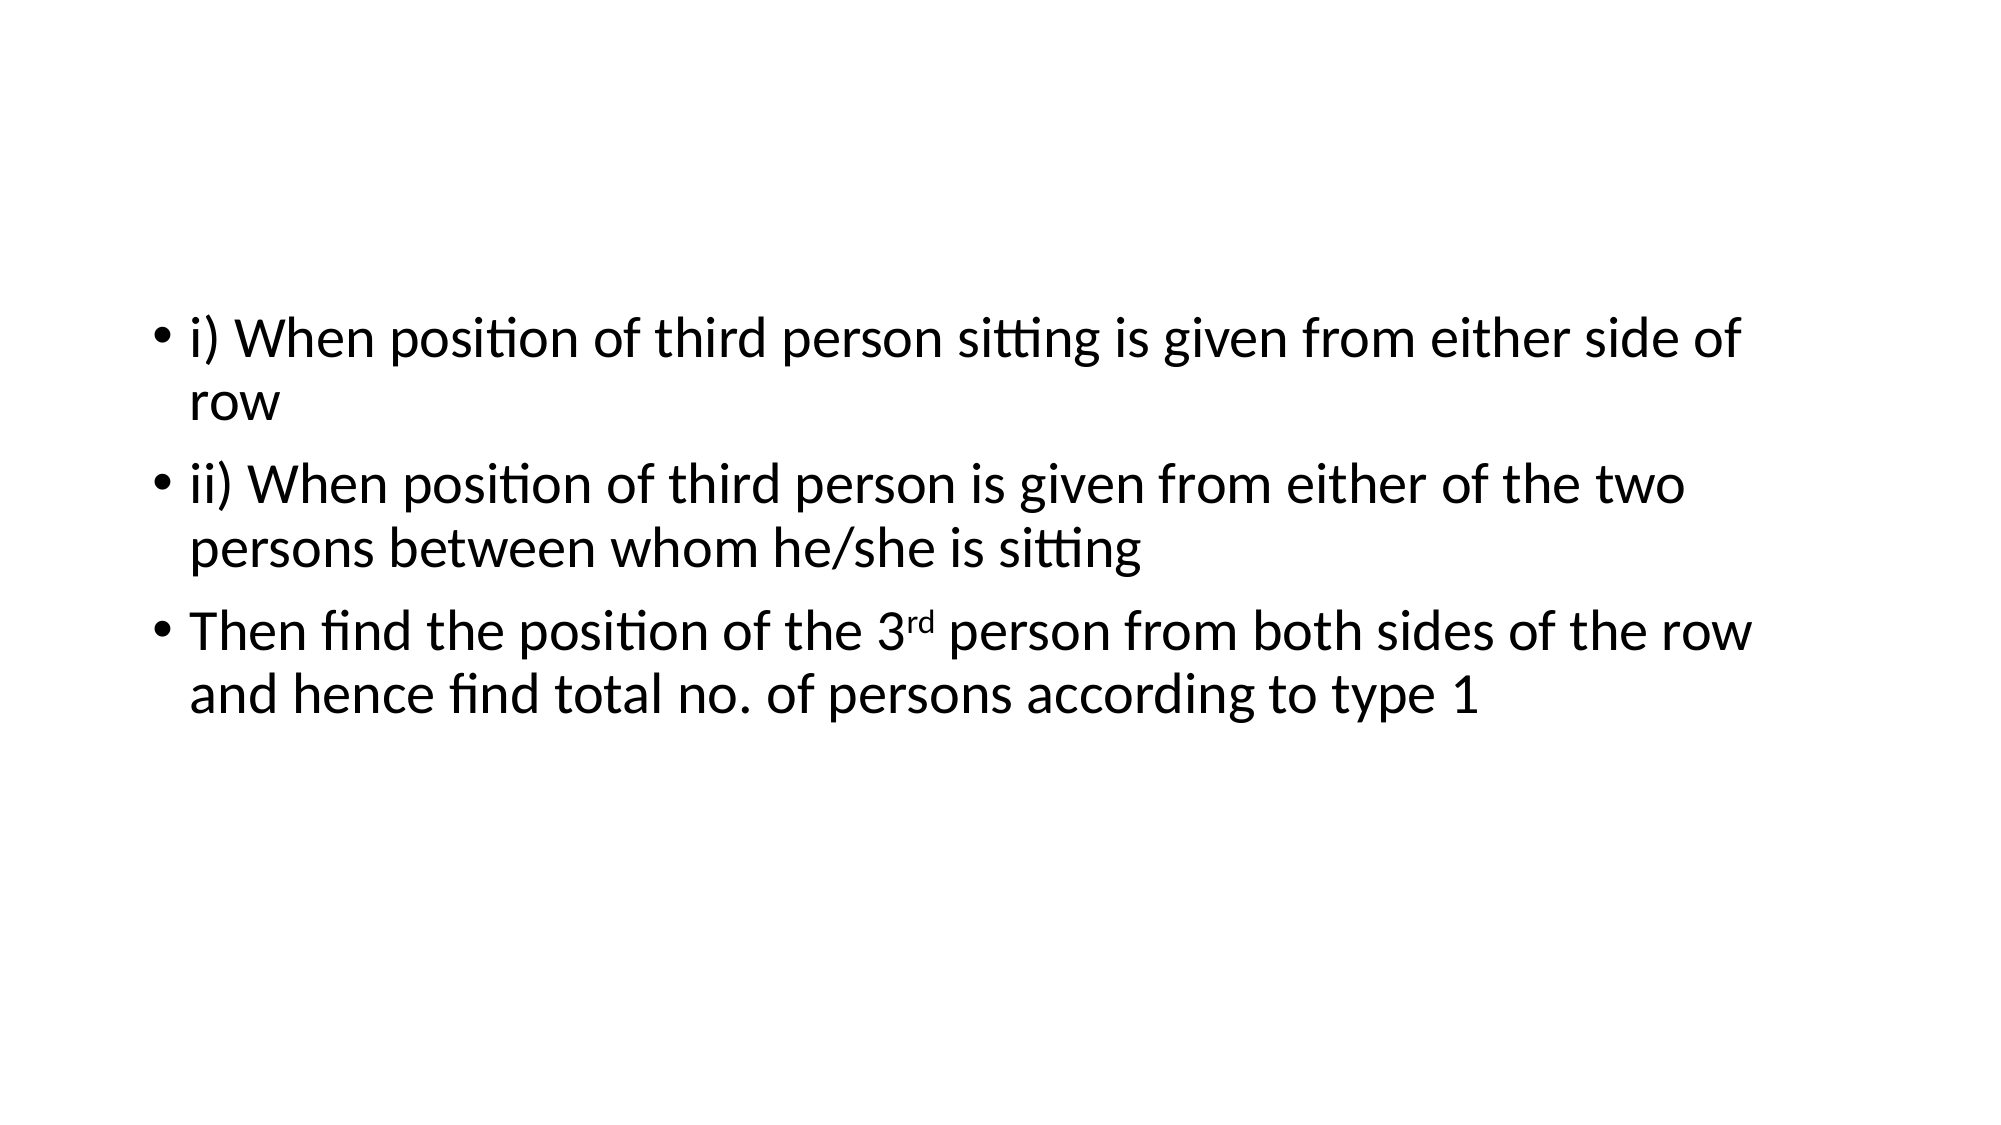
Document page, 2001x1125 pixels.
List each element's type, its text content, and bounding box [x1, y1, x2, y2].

list i) When position of third person sitting is given from either side of row ii) When position of third person is given from either of the two persons between whom he/she is sitting Then find the position of the 3rd person from both sides of the row and hence find total no. of persons according to type 1 [137, 299, 1863, 1014]
